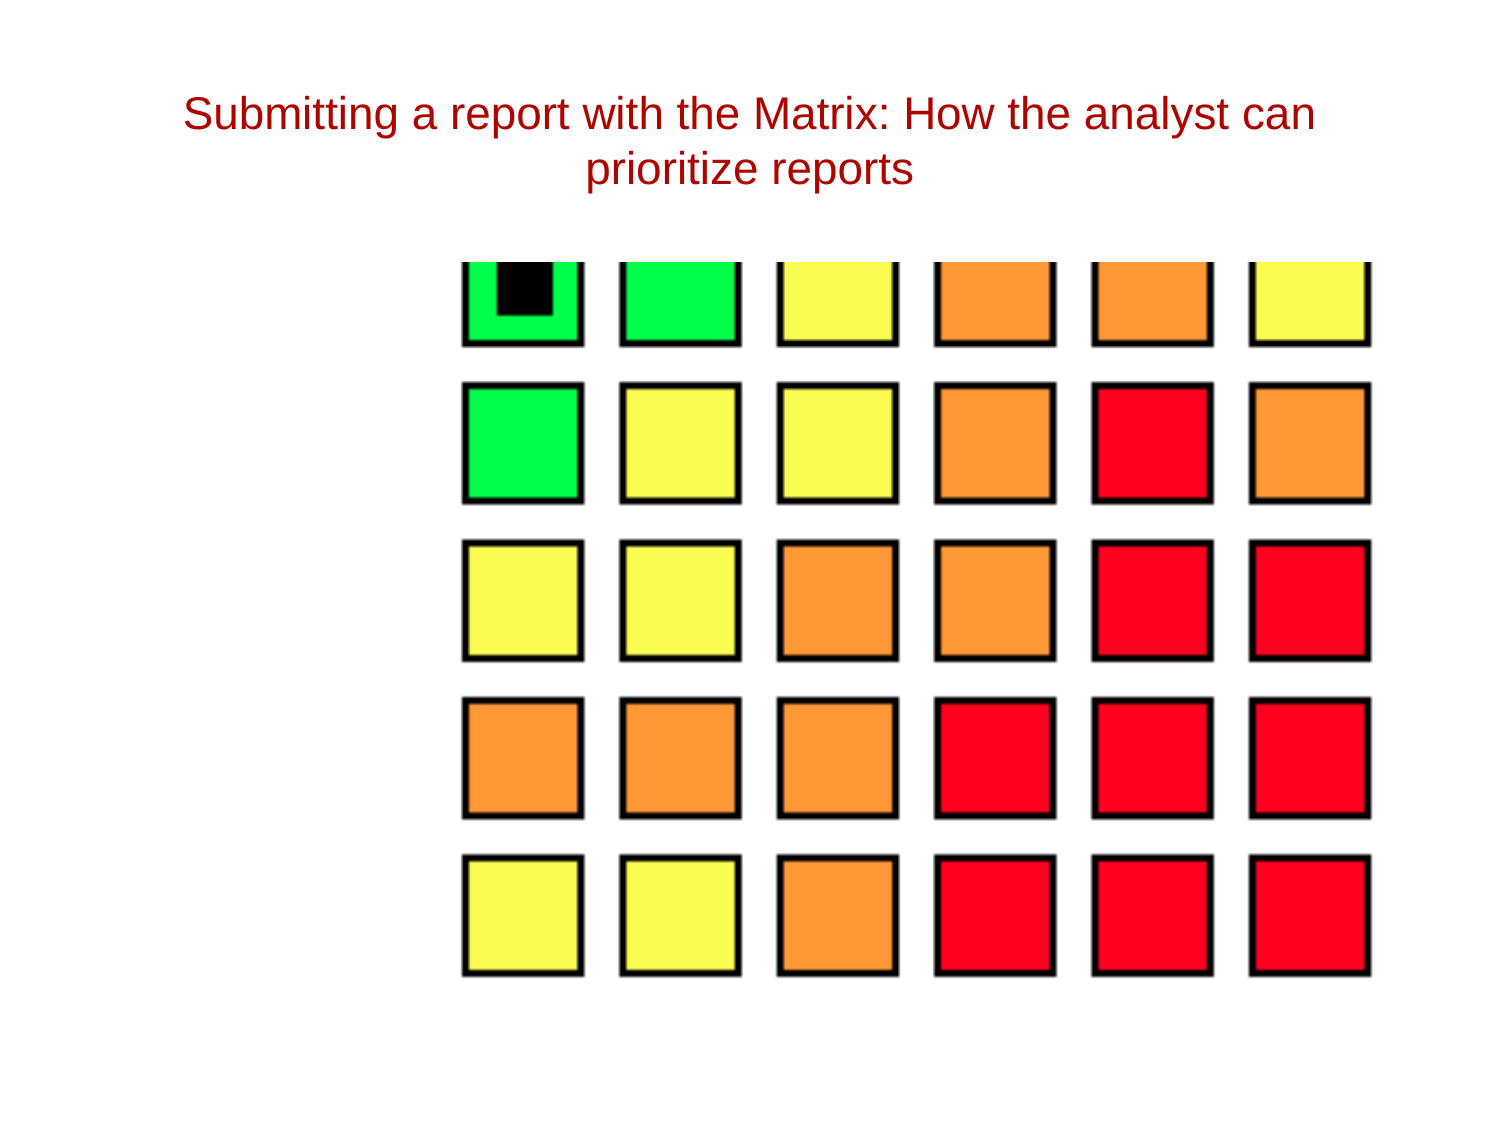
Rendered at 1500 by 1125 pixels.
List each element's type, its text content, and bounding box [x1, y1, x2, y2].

title Submitting a report with the Matrix: How the analyst can prioritize reports [75, 45, 1425, 233]
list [74, 262, 1426, 1006]
